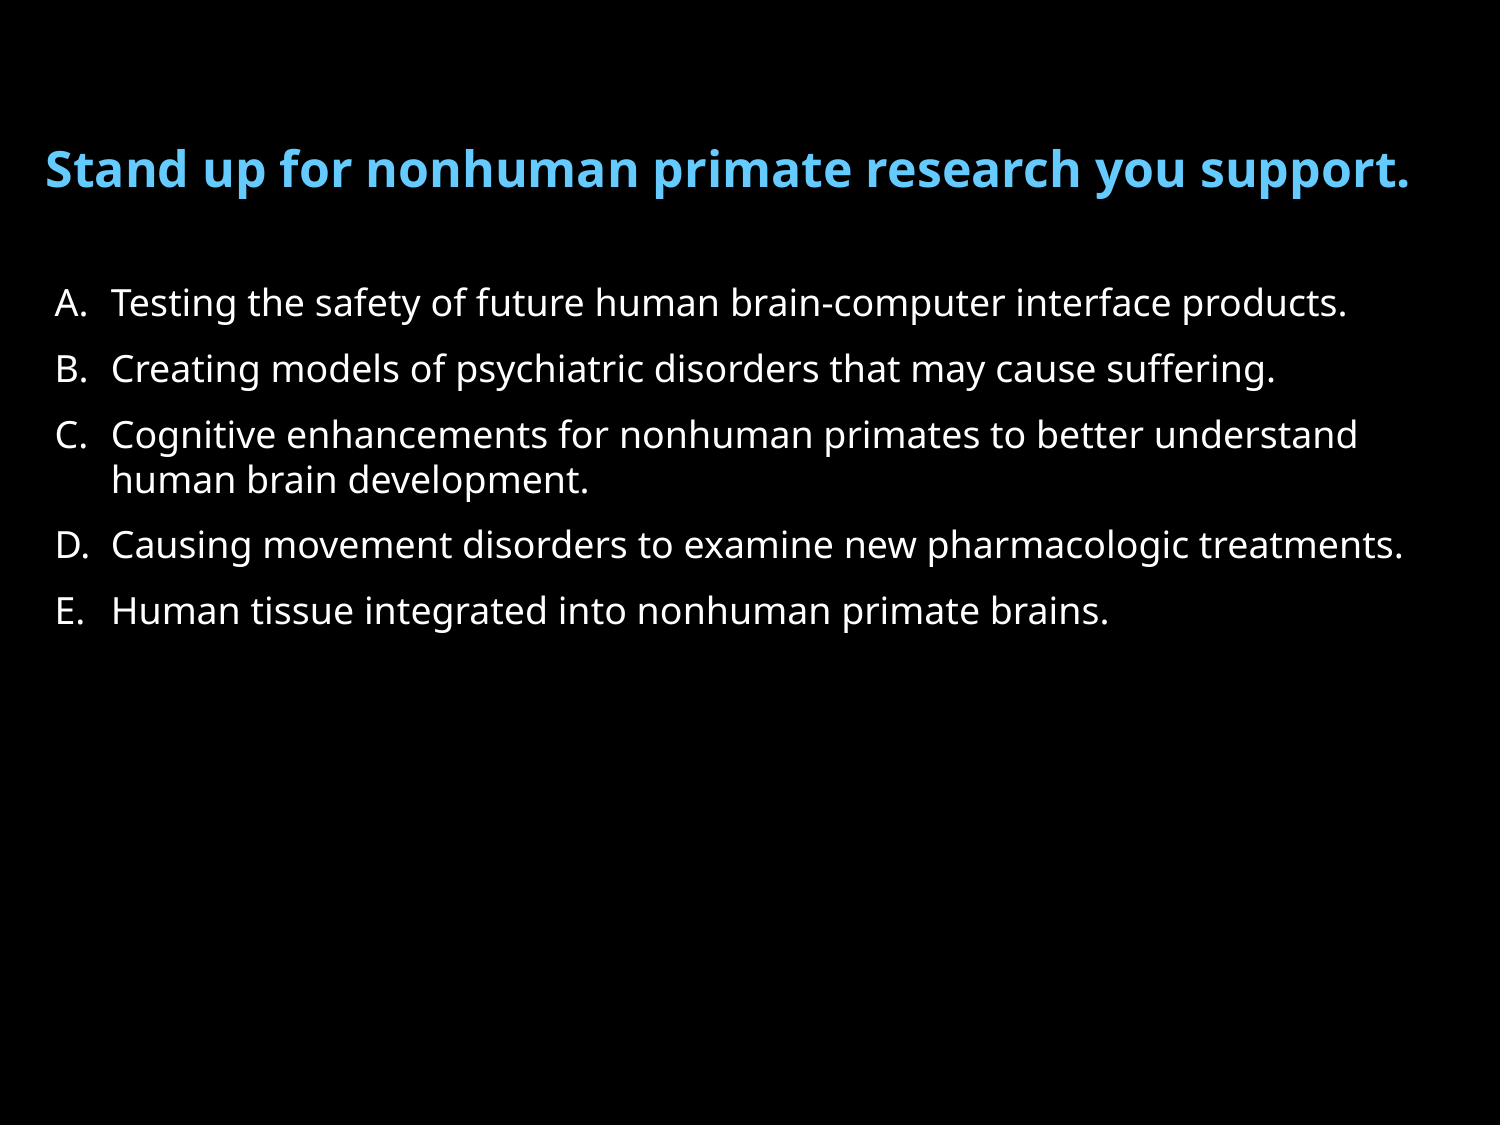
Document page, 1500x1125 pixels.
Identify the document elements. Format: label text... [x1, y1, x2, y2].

text_box Testing the safety of future human brain-computer interface products. Creating models of psychiatric disorders that may cause suffering. Cognitive enhancements for nonhuman primates to better understand human brain development. Causing movement disorders to examine new pharmacologic treatments. Human tissue integrated into nonhuman primate brains. [20, 263, 1480, 865]
text_box Stand up for nonhuman primate research you support. [30, 113, 1489, 341]
